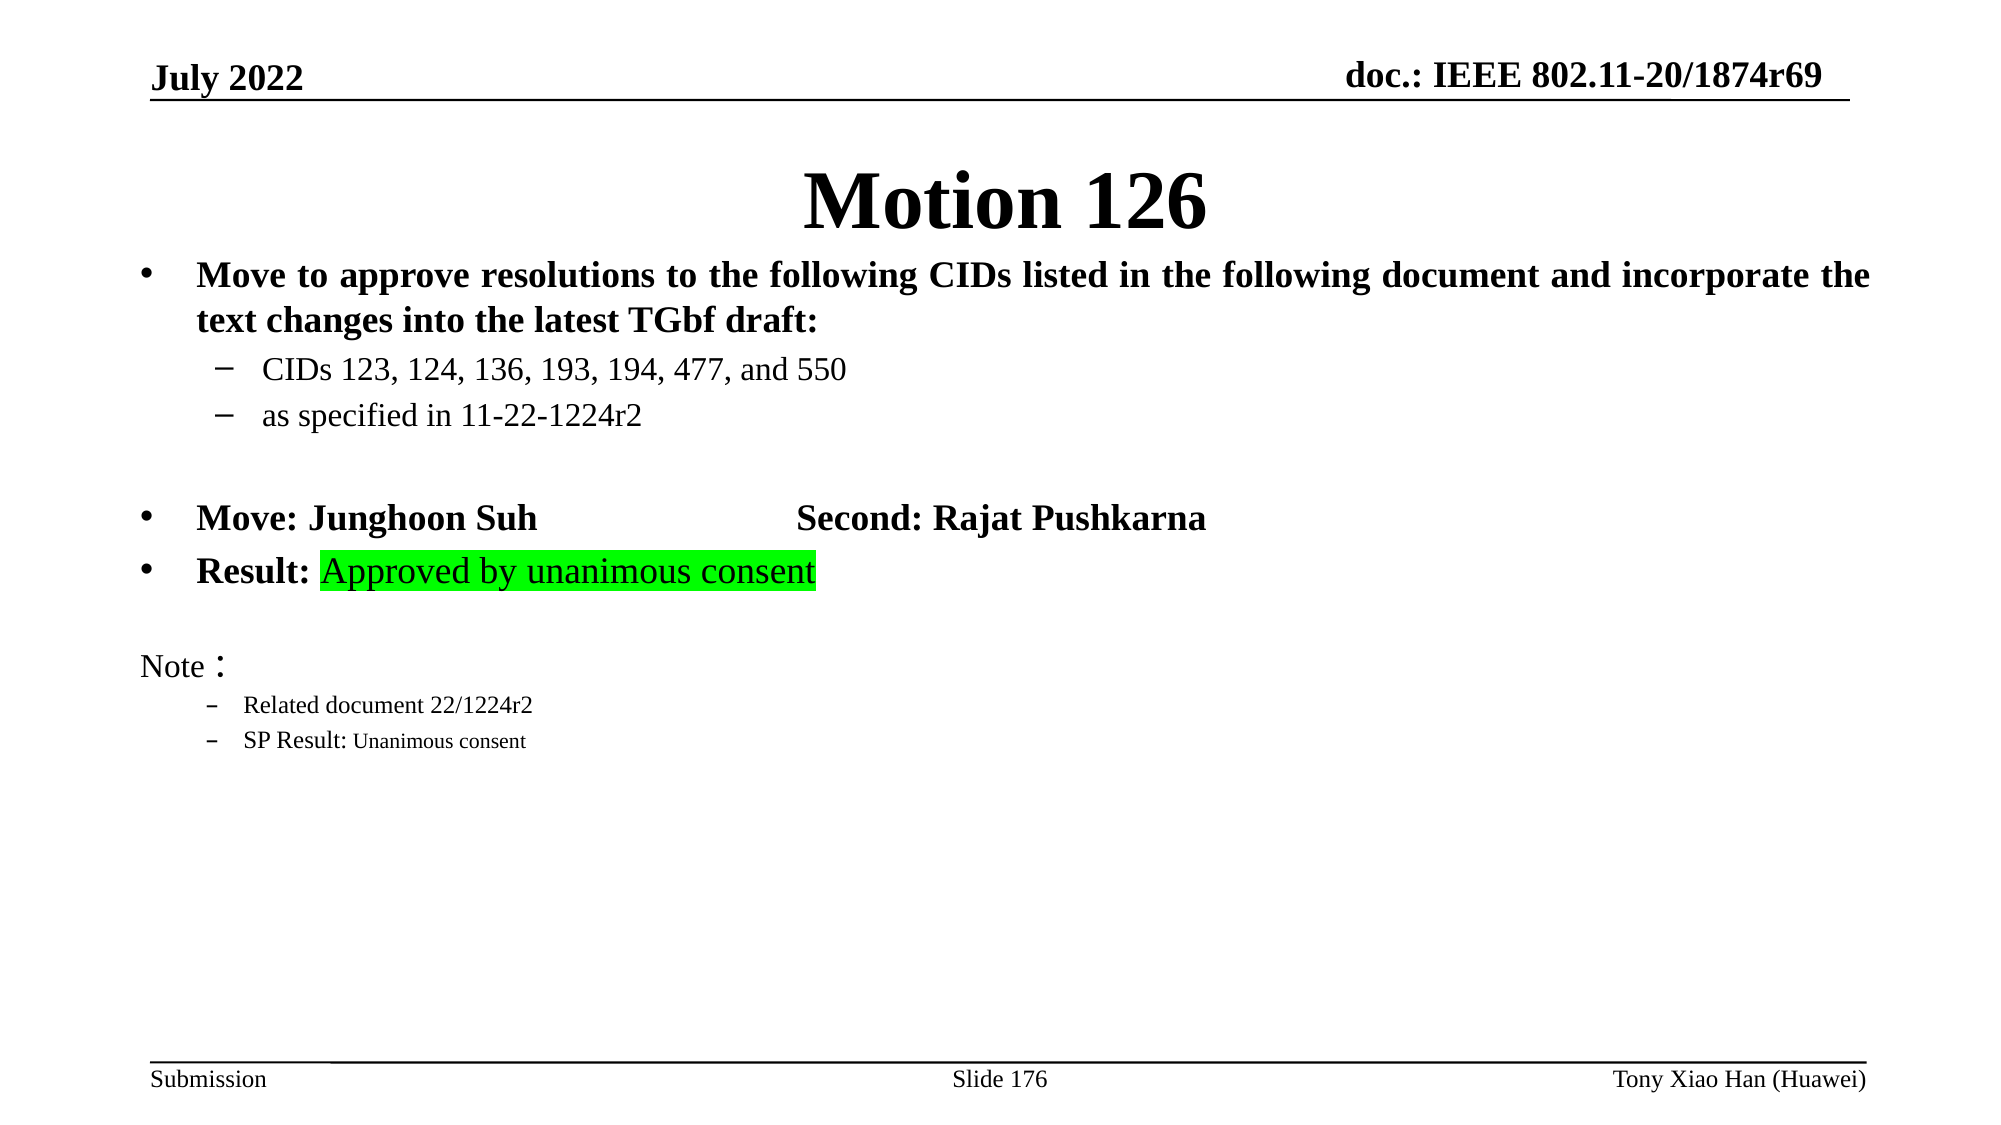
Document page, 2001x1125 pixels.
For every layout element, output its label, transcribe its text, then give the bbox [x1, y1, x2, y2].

text_box Motion 126 [368, 137, 1644, 212]
text_box Move to approve resolutions to the following CIDs listed in the following document and incorporate the text changes into the latest TGbf draft: CIDs 123, 124, 136, 193, 194, 477, and 550 as specified in 11-22-1224r2 Move: Junghoon Suh Second: Rajat Pushkarna Result: Approved by unanimous consent Note： Related document 22/1224r2 SP Result: Unanimous consent [125, 212, 1888, 900]
